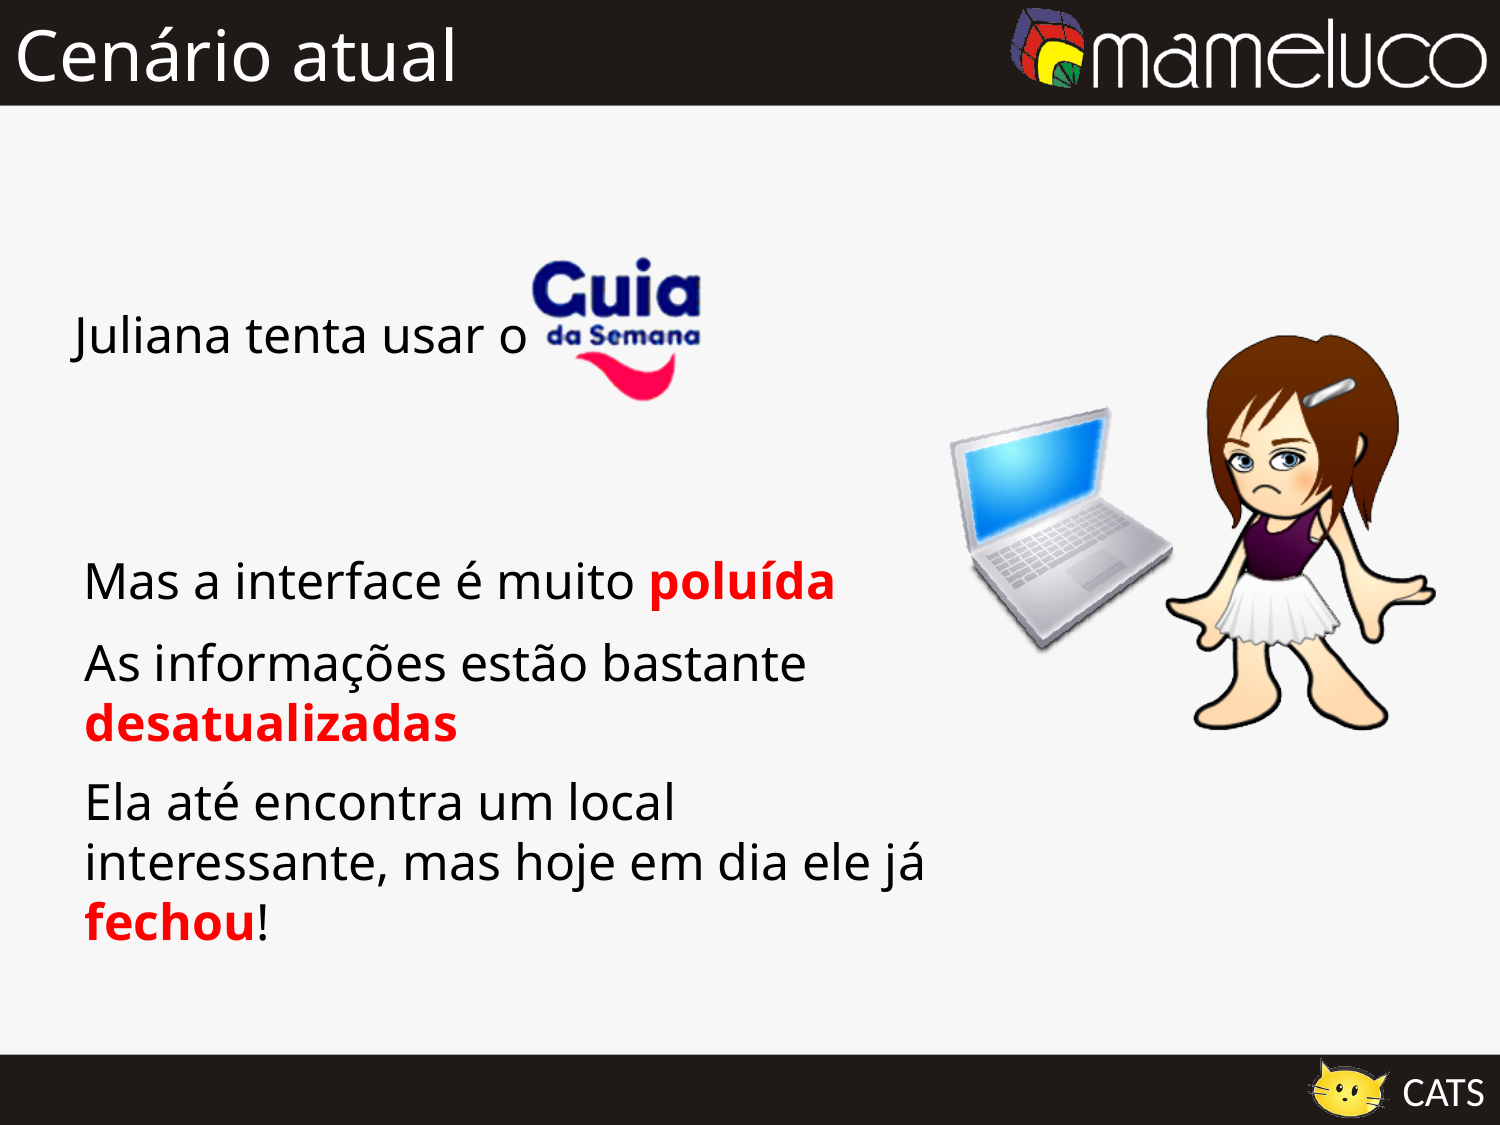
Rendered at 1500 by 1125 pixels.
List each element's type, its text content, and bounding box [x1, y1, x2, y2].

picture [921, 297, 1454, 755]
text_box As informações estão bastante desatualizadas [70, 624, 987, 760]
picture [521, 246, 715, 412]
text_box CATS [0, 1053, 1500, 1125]
picture [1307, 1056, 1390, 1119]
text_box Mas a interface é muito poluída [68, 542, 852, 618]
picture [1007, 5, 1490, 94]
text_box Ela até encontra um local interessante, mas hoje em dia ele já fechou! [70, 763, 987, 958]
text_box Juliana tenta usar o [59, 296, 516, 371]
text_box Cenário atual [0, 0, 1500, 107]
